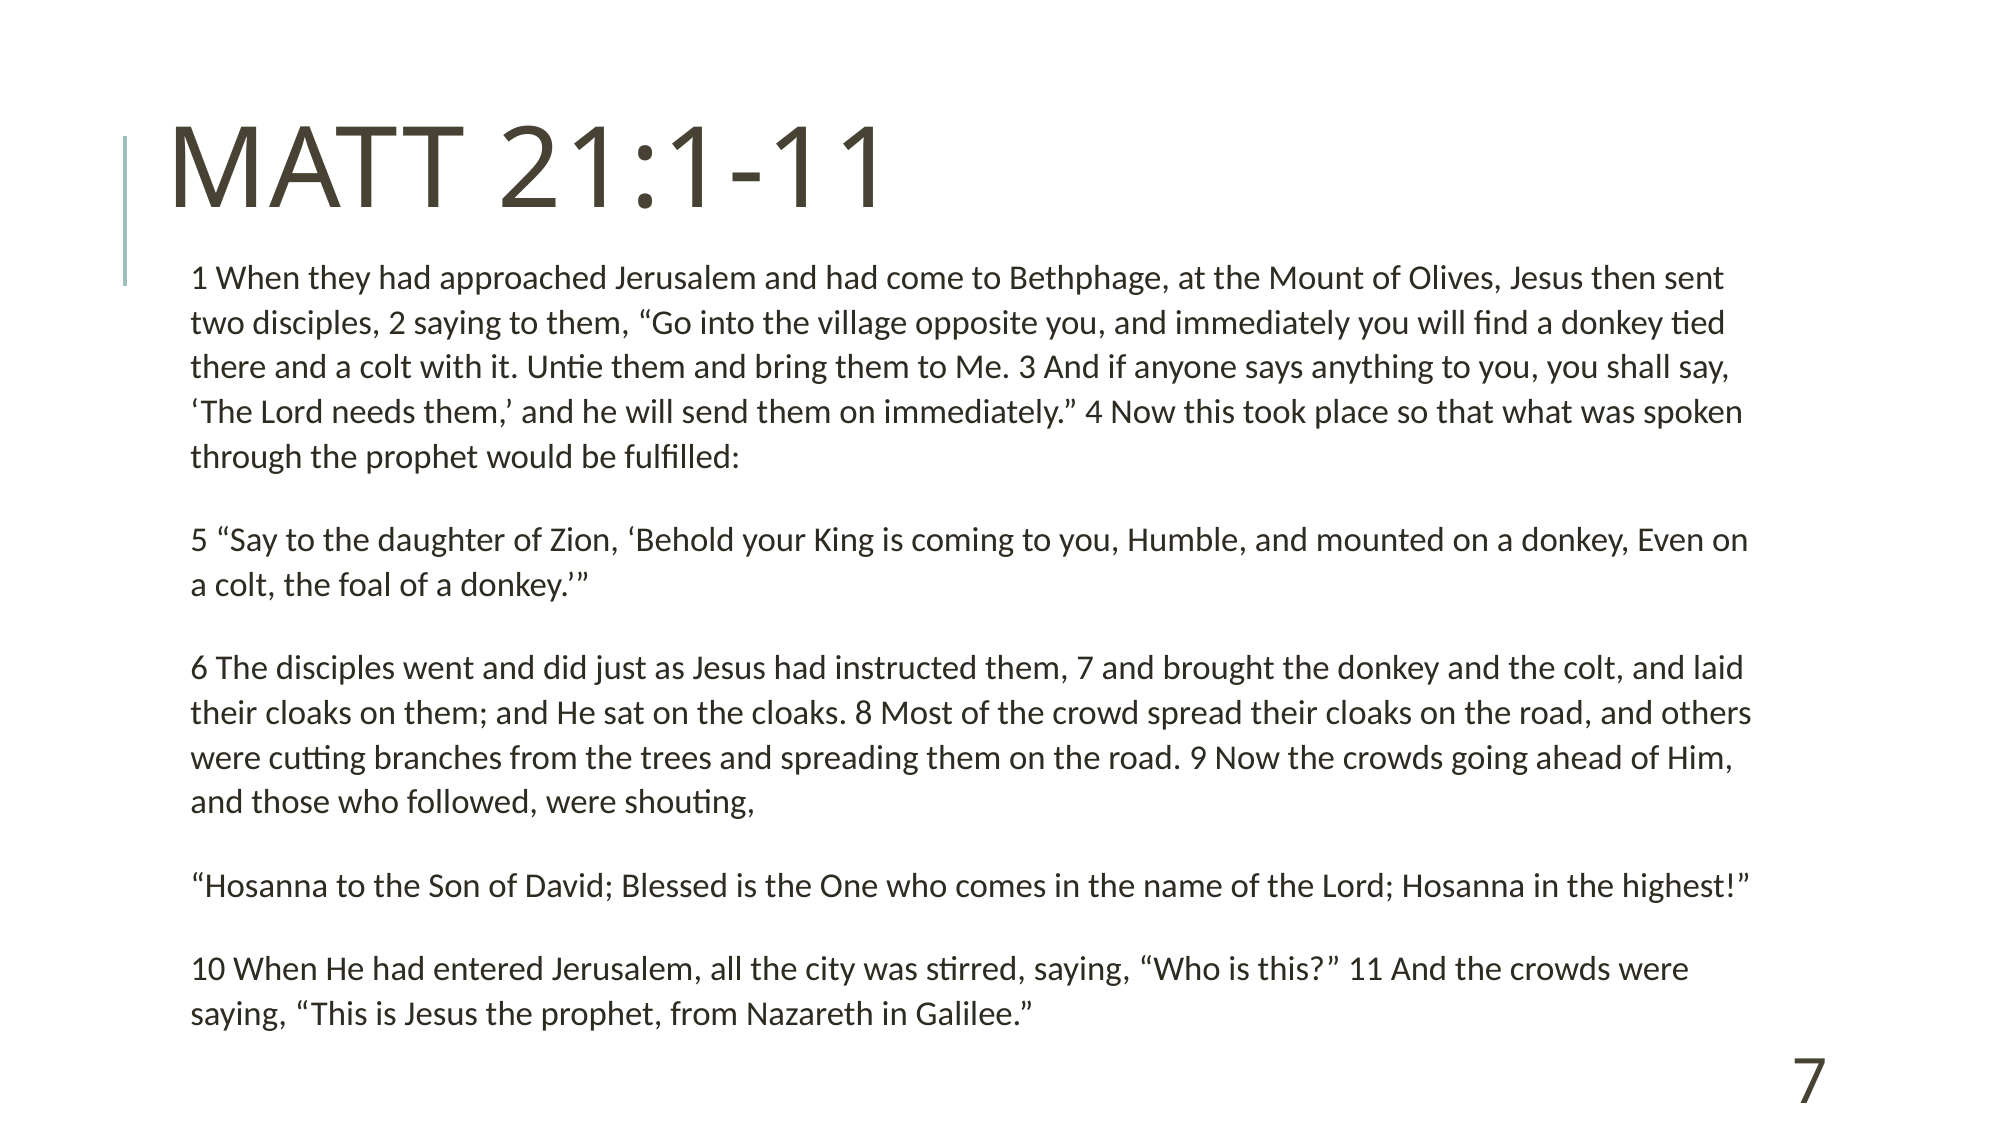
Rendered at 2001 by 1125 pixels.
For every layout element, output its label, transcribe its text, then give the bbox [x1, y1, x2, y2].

slide_number 7 [1777, 1061, 1938, 1107]
list 1 When they had approached Jerusalem and had come to Bethphage, at the Mount of Olives, Jesus then sent two disciples, 2 saying to them, “Go into the village opposite you, and immediately you will find a donkey tied there and a colt with it. Untie them and bring them to Me. 3 And if anyone says anything to you, you shall say, ‘The Lord needs them,’ and he will send them on immediately.” 4 Now this took place so that what was spoken through the prophet would be fulfilled: 5 “Say to the daughter of Zion, ‘Behold your King is coming to you, Humble, and mounted on a donkey, Even on a colt, the foal of a donkey.’” 6 The disciples went and did just as Jesus had instructed them, 7 and brought the donkey and the colt, and laid their cloaks on them; and He sat on the cloaks. 8 Most of the crowd spread their cloaks on the road, and others were cutting branches from the trees and spreading them on the road. 9 Now the crowds going ahead of Him, and those who followed, were shouting, “Hosanna to the Son of David; Blessed is the One who comes in the name of the Lord; Hosanna in the highest!” 10 When He had entered Jerusalem, all the city was stirred, saying, “Who is this?” 11 And the crowds were saying, “This is Jesus the prophet, from Nazareth in Galilee.” [168, 244, 1763, 1073]
title MATT 21:1-11 [150, 52, 1746, 299]
